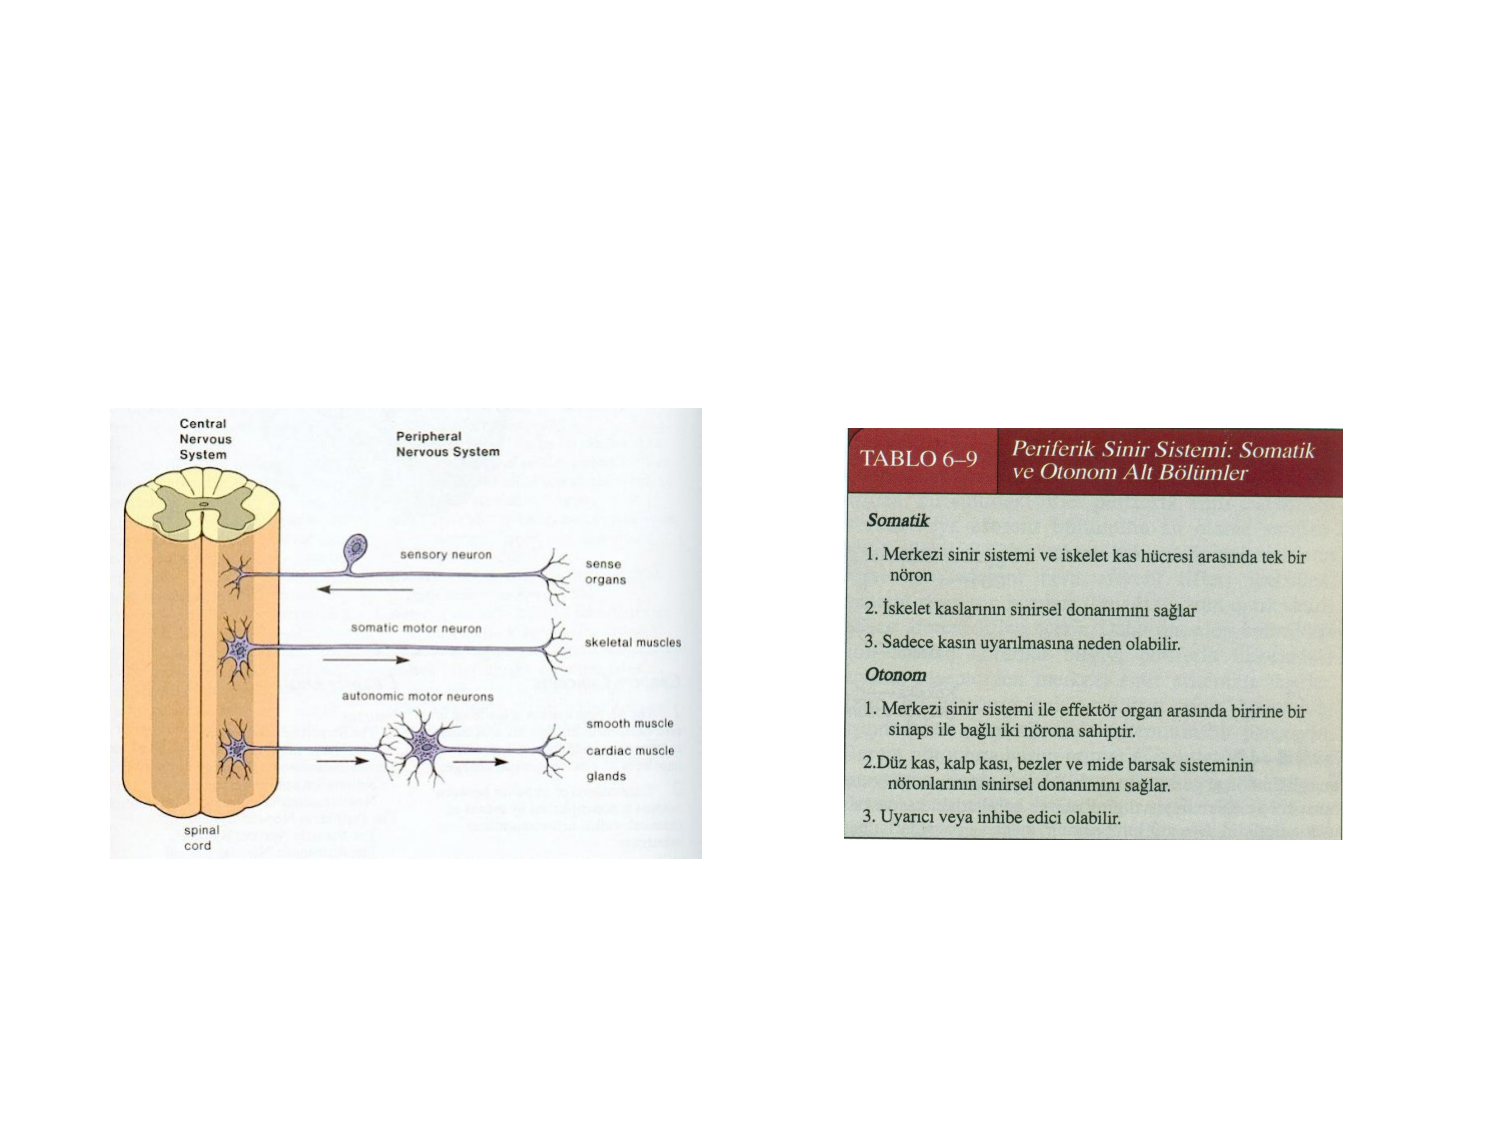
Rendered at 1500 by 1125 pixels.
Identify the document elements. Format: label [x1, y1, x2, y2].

list [110, 408, 702, 859]
list [844, 427, 1344, 840]
